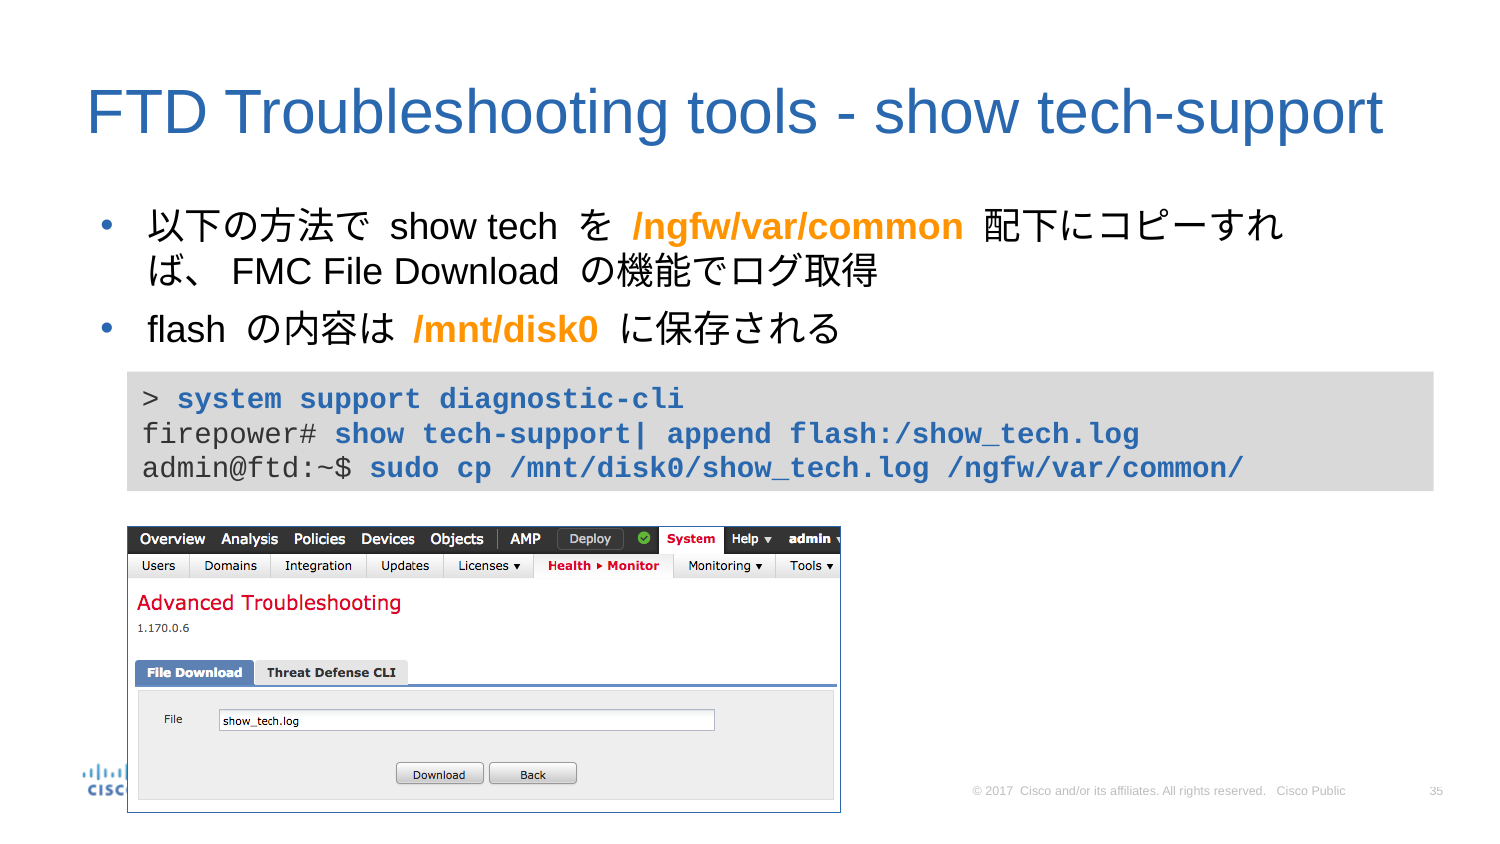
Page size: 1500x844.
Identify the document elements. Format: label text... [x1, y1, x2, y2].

picture [77, 526, 841, 813]
title FTD Troubleshooting tools - show tech-support [71, 55, 1441, 176]
text_box > system support diagnostic-cli firepower# show tech-support| append flash:/show_tech.log admin@ftd:~$ sudo cp /mnt/disk0/show_tech.log /ngfw/var/common/ [127, 371, 1434, 492]
text_box 以下の方法で show tech を /ngfw/var/common 配下にコピーすれば、FMC File Download の機能でログ取得 flash の内容は /mnt/disk0 に保存される [85, 194, 1434, 473]
